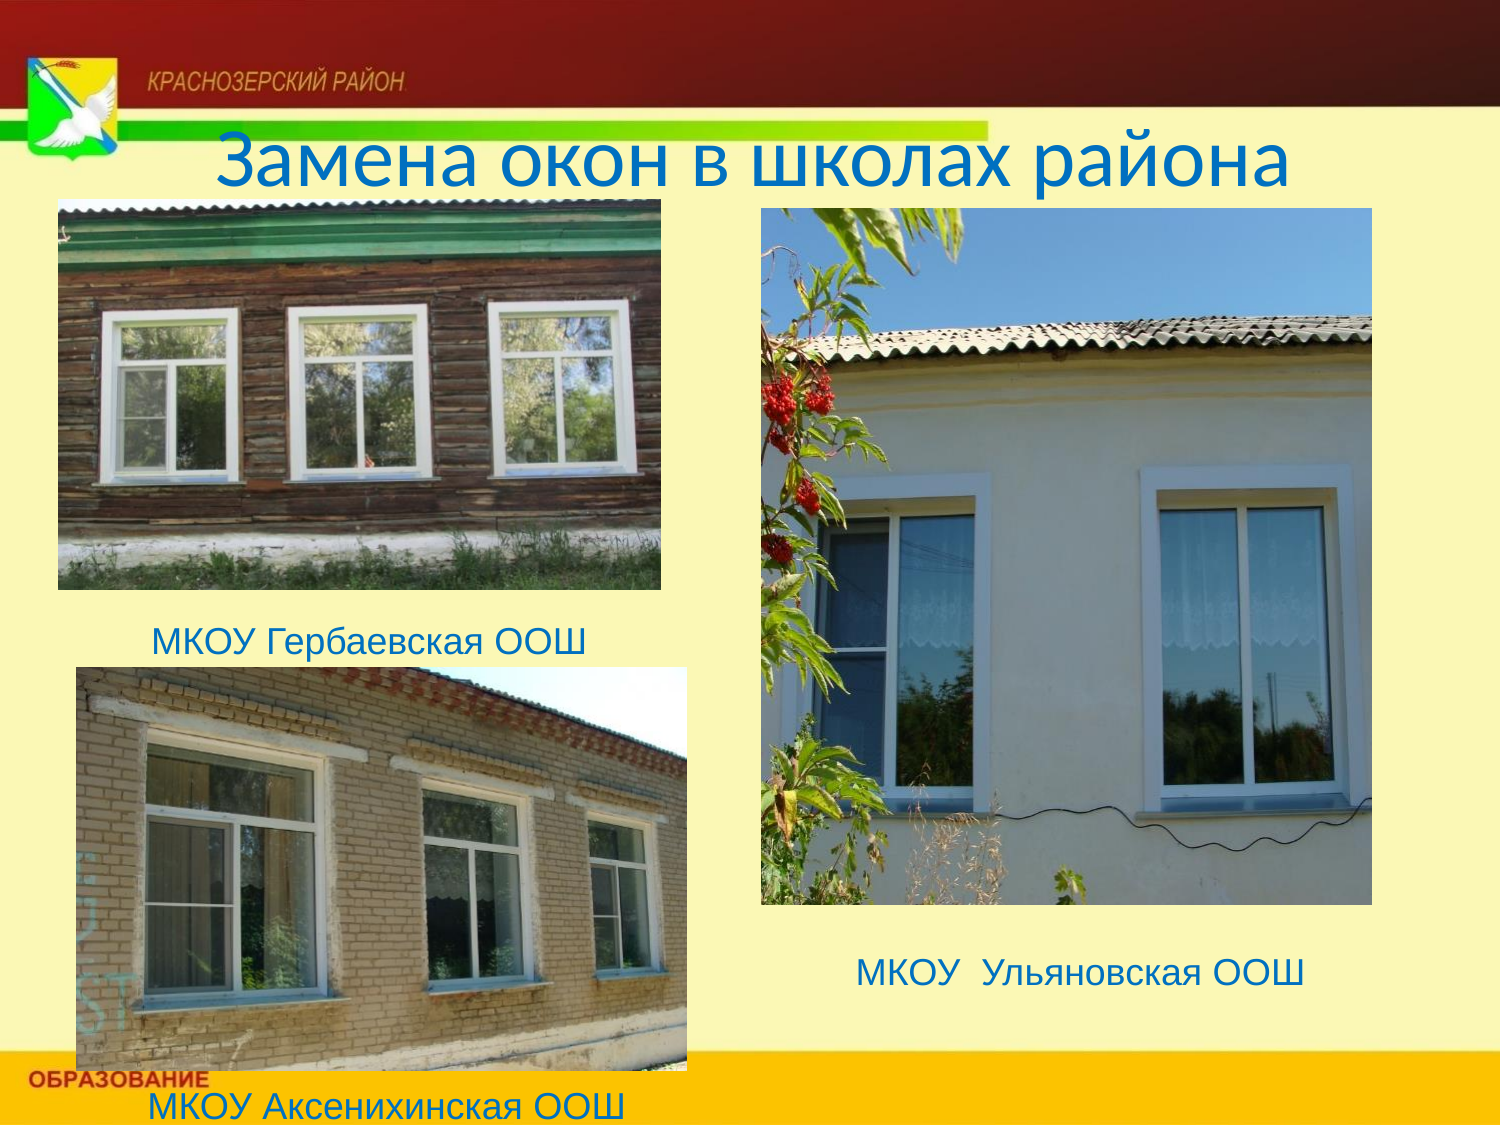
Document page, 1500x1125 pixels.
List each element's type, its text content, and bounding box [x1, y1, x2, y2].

title Замена окон в школах района [41, 93, 1467, 212]
text_box МКОУ Гербаевская ООШ [117, 609, 622, 666]
text_box МКОУ Аксенихинская ООШ [82, 1074, 692, 1125]
text_box МКОУ Ульяновская ООШ [808, 940, 1353, 1001]
picture [0, 0, 1500, 1125]
